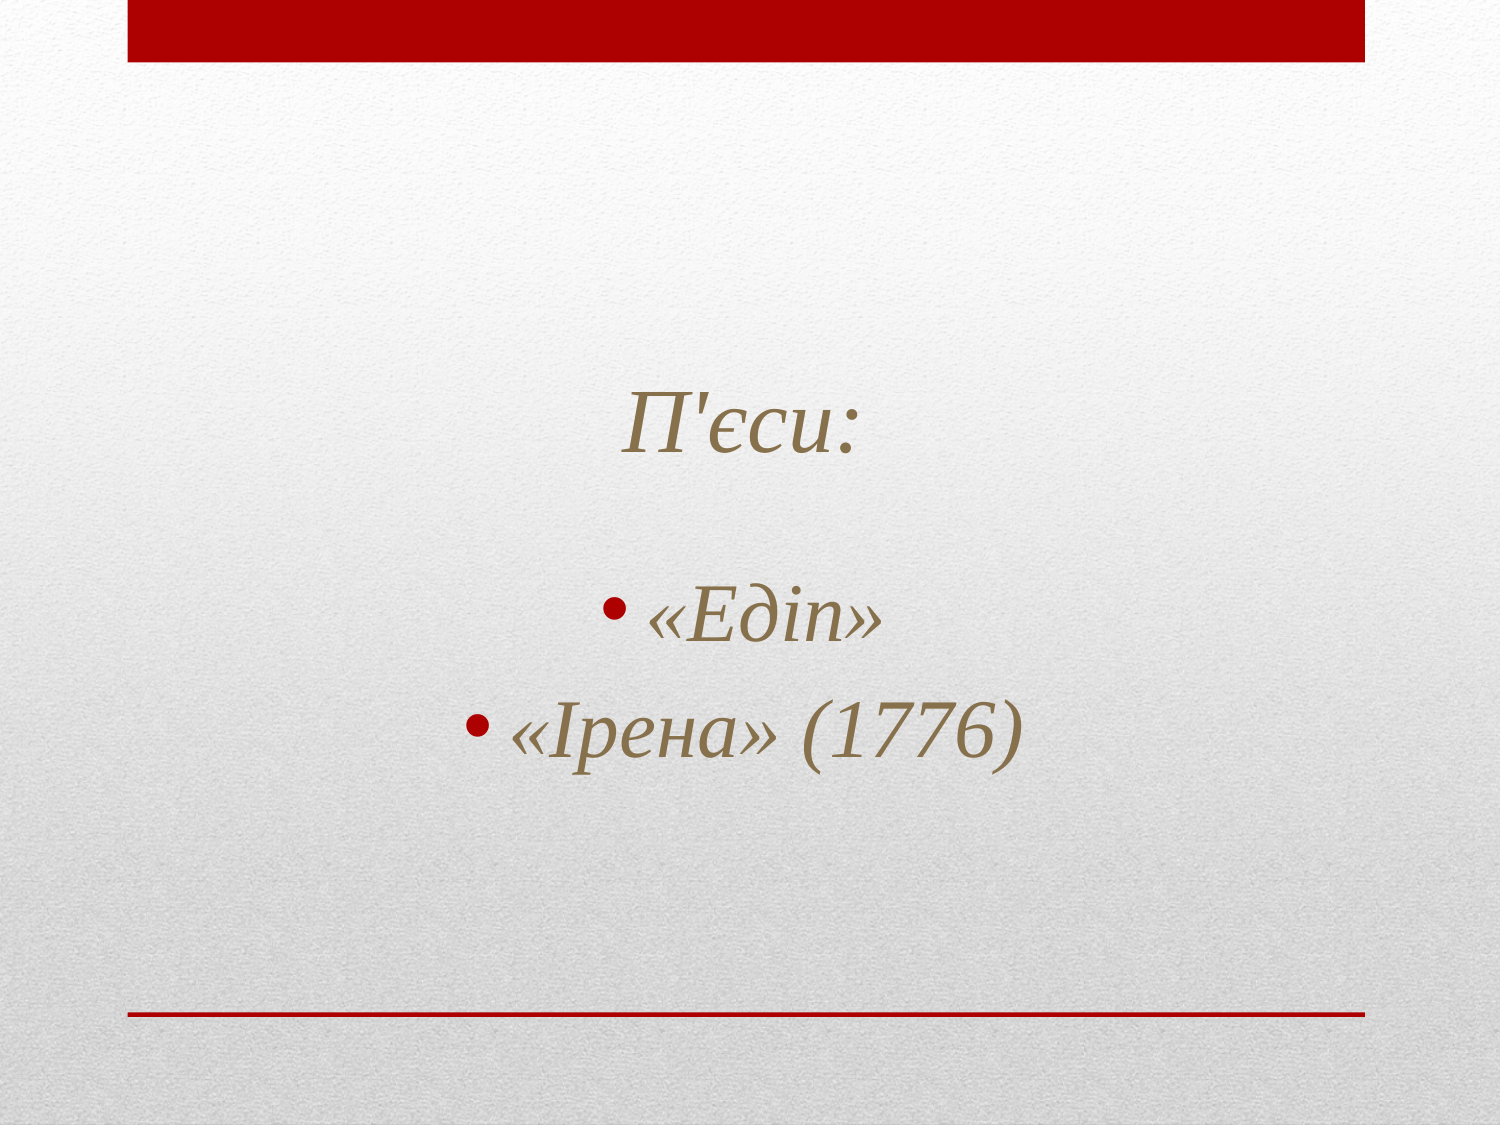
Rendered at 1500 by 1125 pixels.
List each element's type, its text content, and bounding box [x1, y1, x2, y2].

list П'єси: «Едіп» «Ірена» (1776) [125, 112, 1363, 1024]
